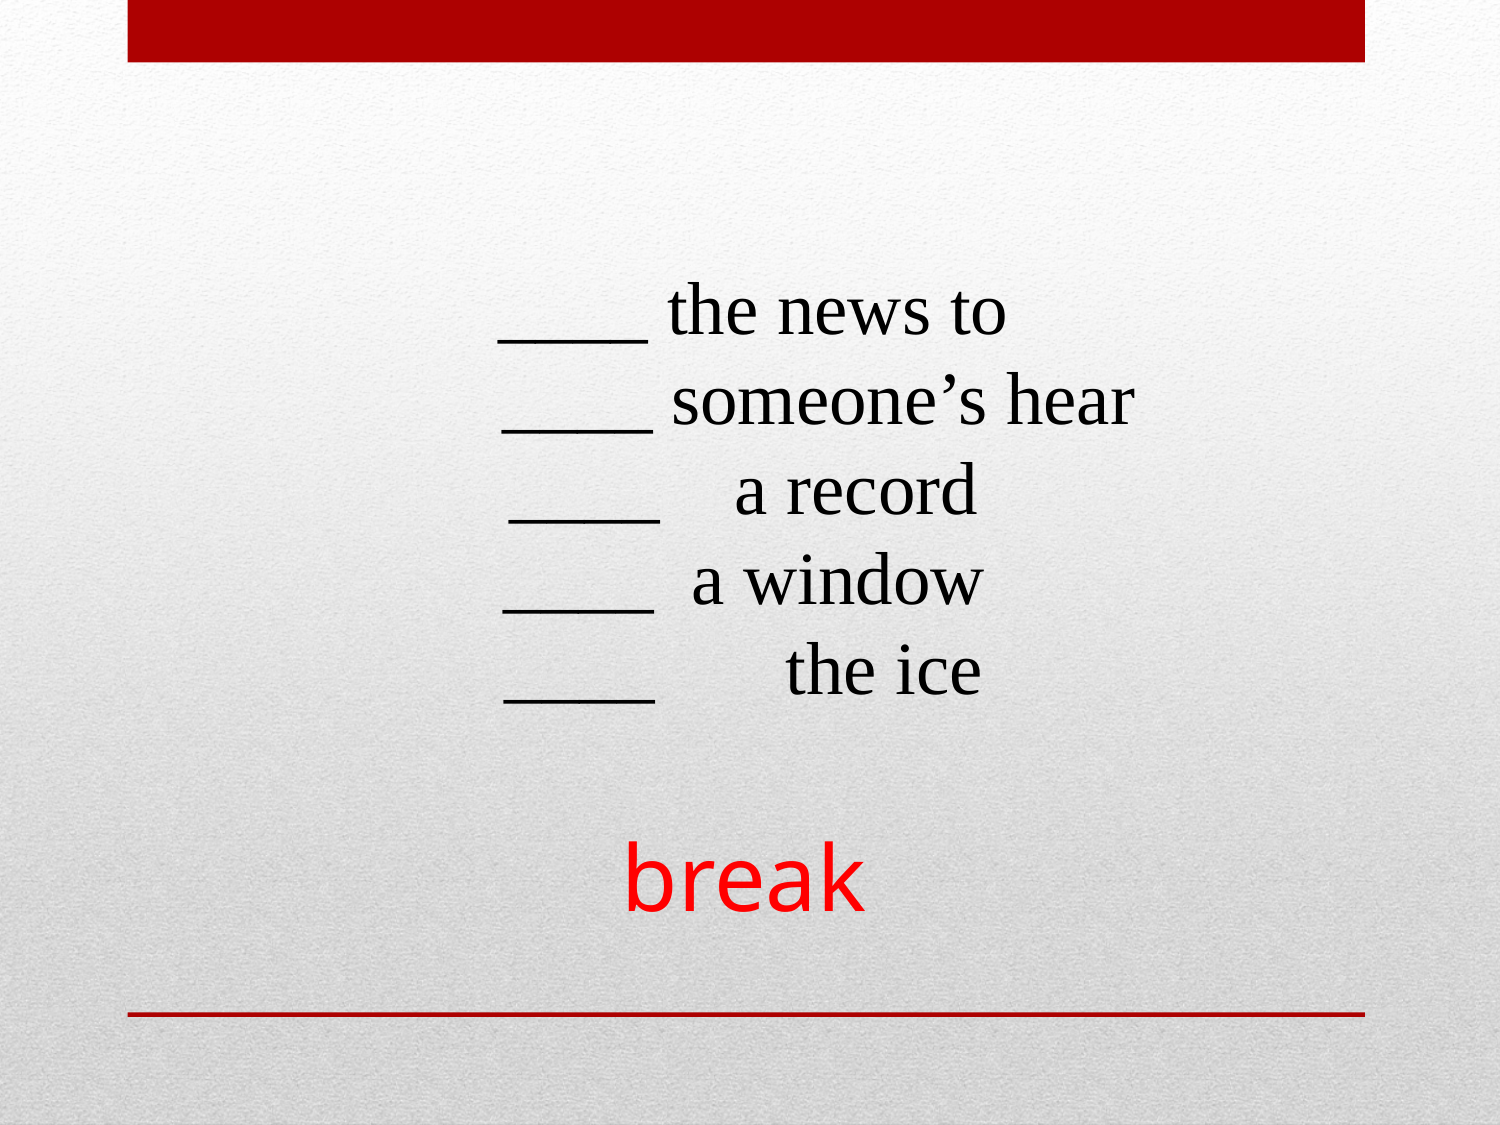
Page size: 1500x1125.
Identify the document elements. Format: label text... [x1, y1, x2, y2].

text_box ____ the news to ____ someone’s hear ____ a record ____ a window ____ the ice break [147, 161, 1341, 937]
